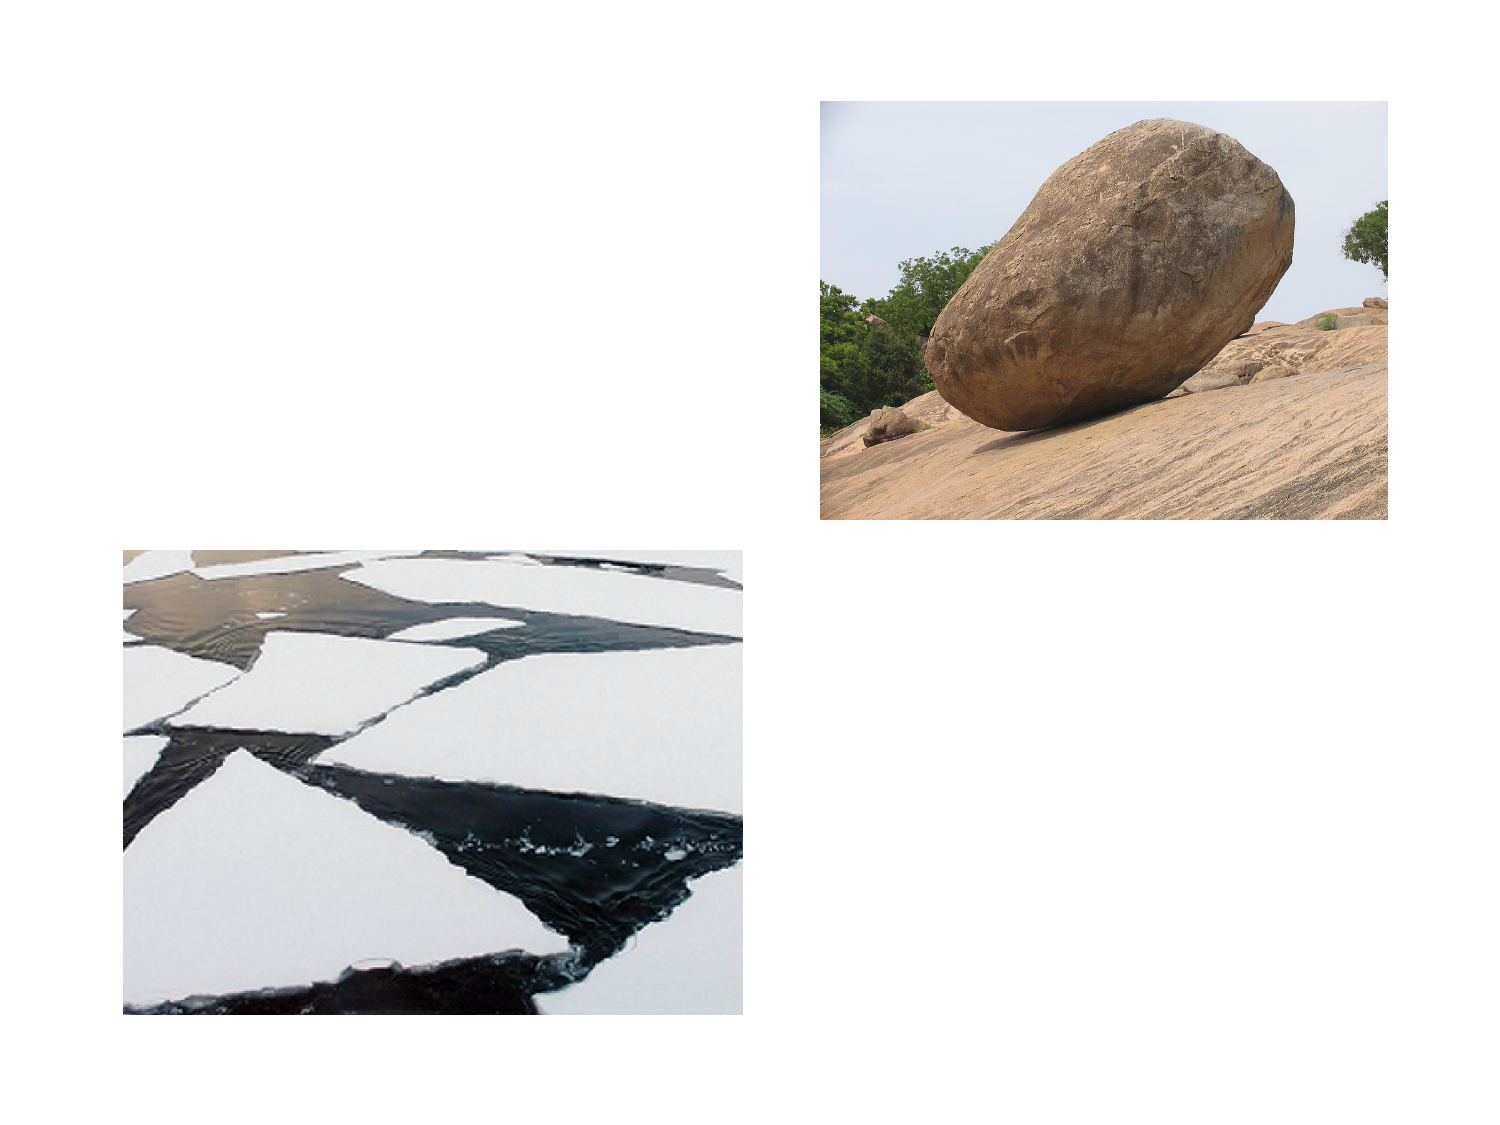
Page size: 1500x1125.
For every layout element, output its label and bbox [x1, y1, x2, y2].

picture [123, 550, 743, 1015]
picture [820, 101, 1389, 520]
